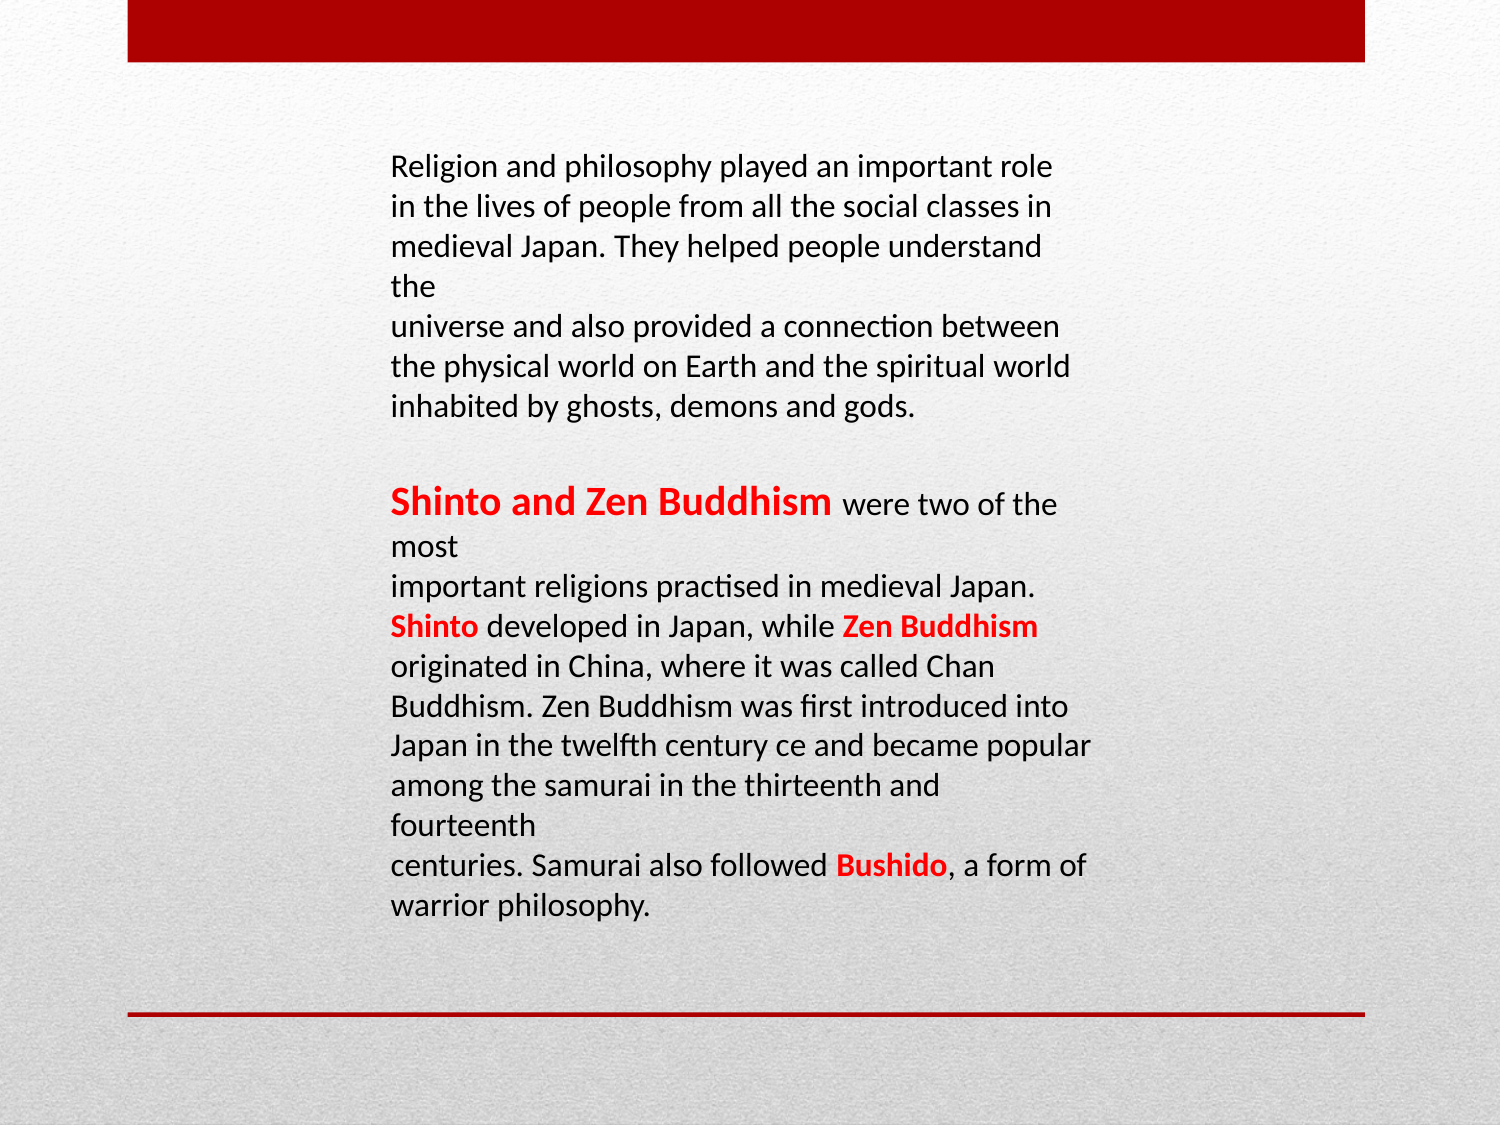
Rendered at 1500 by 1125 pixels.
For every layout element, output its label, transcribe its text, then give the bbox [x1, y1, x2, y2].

text_box Religion and philosophy played an important role in the lives of people from all the social classes in medieval Japan. They helped people understand the universe and also provided a connection between the physical world on Earth and the spiritual world inhabited by ghosts, demons and gods. Shinto and Zen Buddhism were two of the most important religions practised in medieval Japan. Shinto developed in Japan, while Zen Buddhism originated in China, where it was called Chan Buddhism. Zen Buddhism was first introduced into Japan in the twelfth century ce and became popular among the samurai in the thirteenth and fourteenth centuries. Samurai also followed Bushido, a form of warrior philosophy. [375, 137, 1109, 931]
